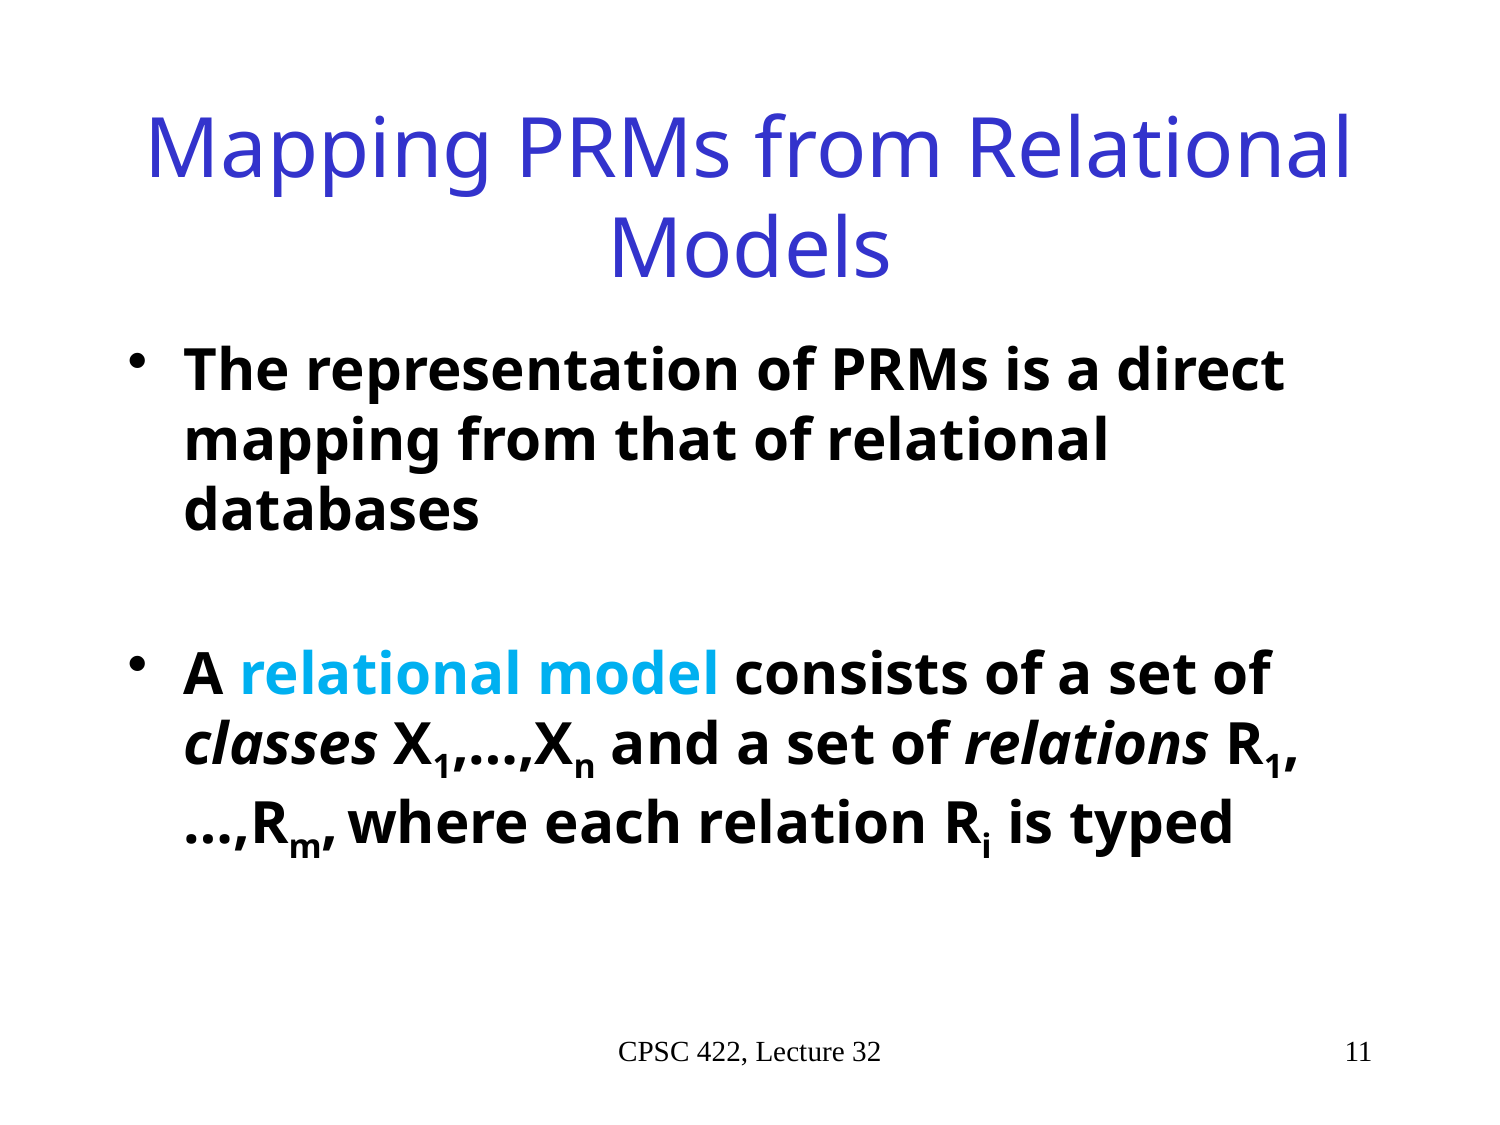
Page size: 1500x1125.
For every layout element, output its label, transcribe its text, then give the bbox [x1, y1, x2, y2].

title Mapping PRMs from Relational Models [112, 99, 1388, 288]
list The representation of PRMs is a direct mapping from that of relational databases A relational model consists of a set of classes X1,…,Xn and a set of relations R1,…,Rm, where each relation Ri is typed [112, 324, 1388, 1013]
slide_number 11 [1074, 1024, 1388, 1101]
footer CPSC 422, Lecture 32 [512, 1024, 988, 1101]
